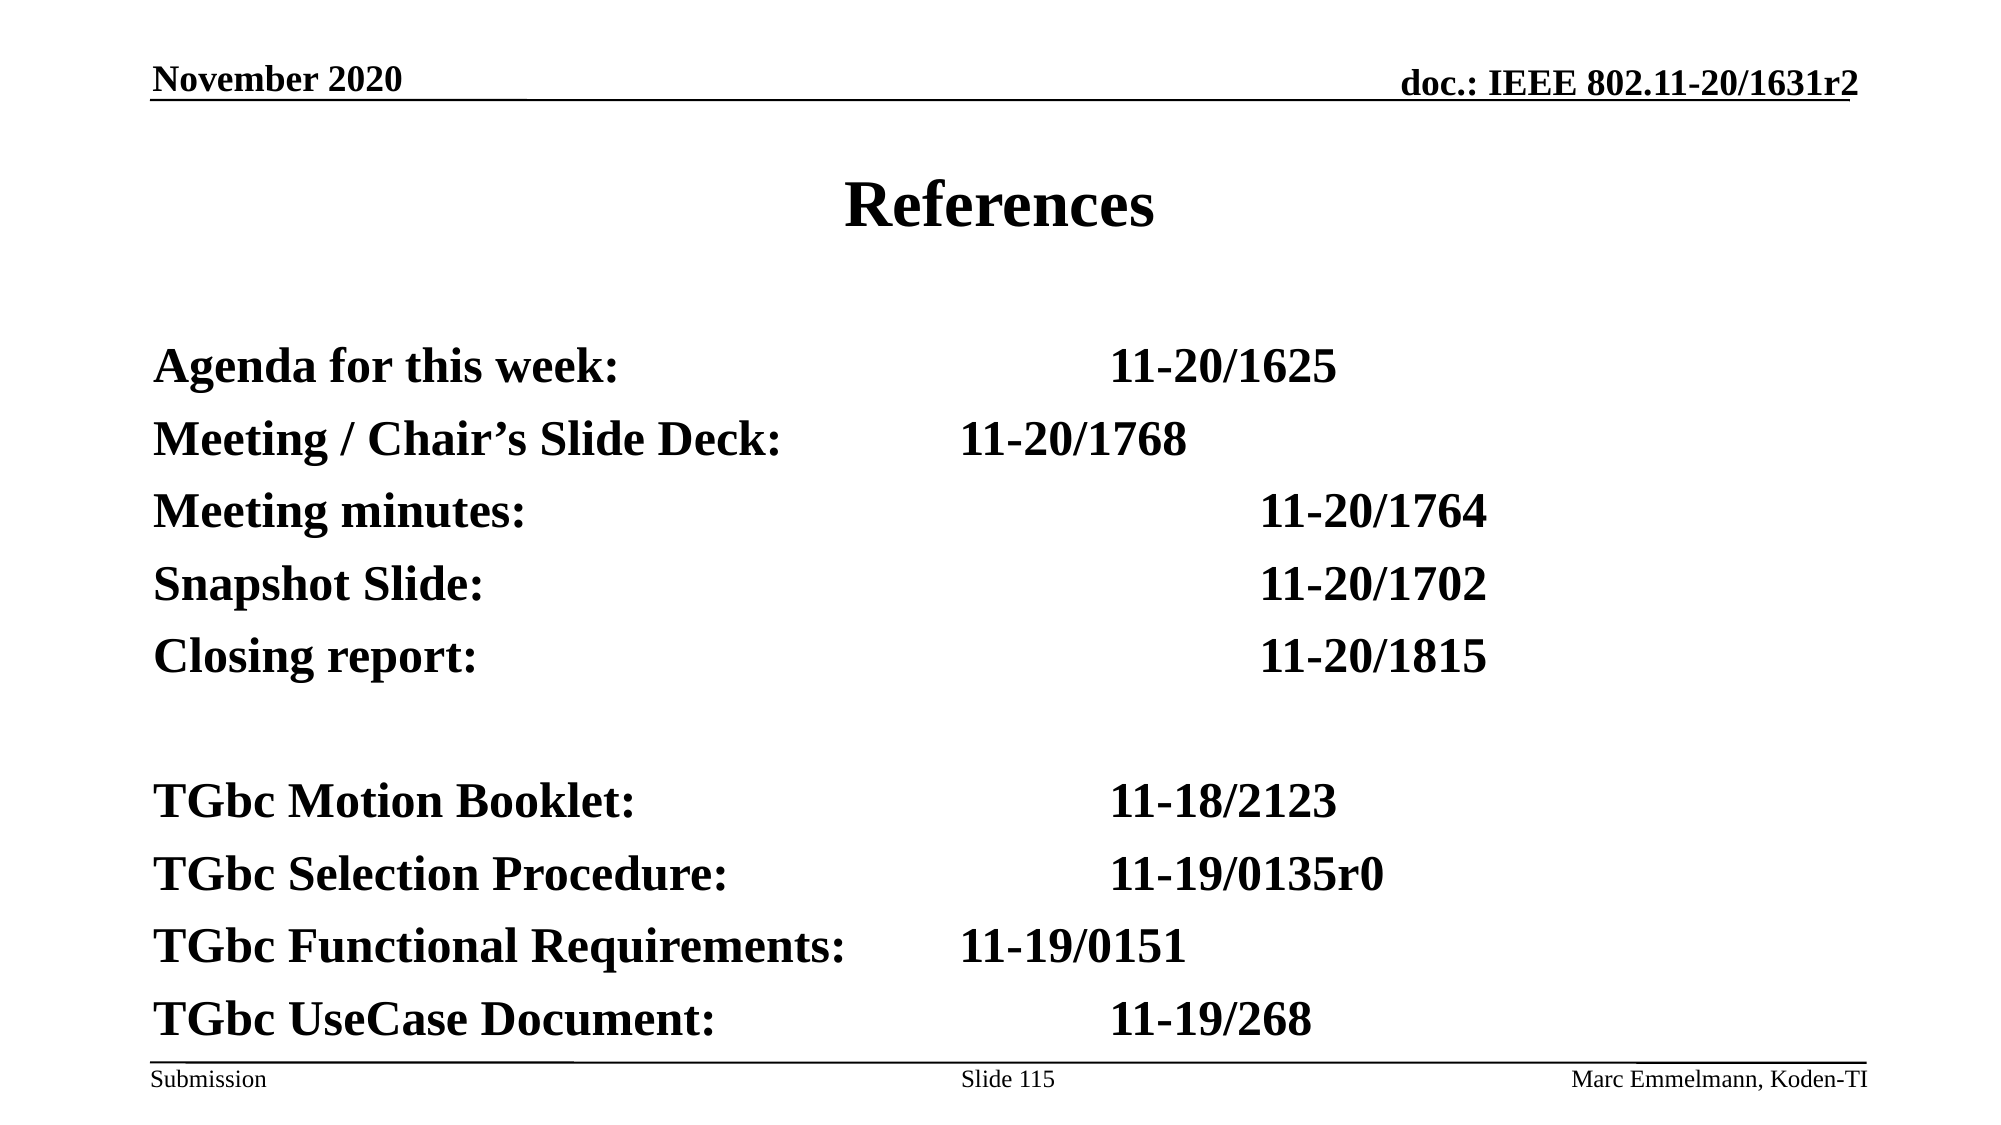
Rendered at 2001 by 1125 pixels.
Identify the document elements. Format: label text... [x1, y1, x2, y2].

footer Marc Emmelmann, Koden-TI [1171, 1061, 1869, 1093]
slide_number Slide 115 [950, 1061, 1067, 1123]
list Agenda for this week: 11-20/1625 Meeting / Chair’s Slide Deck: 11-20/1768 Meeting minutes: 11-20/1764 Snapshot Slide: 11-20/1702 Closing report: 11-20/1815 TGbc Motion Booklet: 11-18/2123 TGbc Selection Procedure: 11-19/0135r0 TGbc Functional Requirements: 11-19/0151 TGbc UseCase Document: 11-19/268 [137, 324, 1883, 1016]
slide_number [152, 54, 563, 100]
title References [362, 112, 1638, 288]
